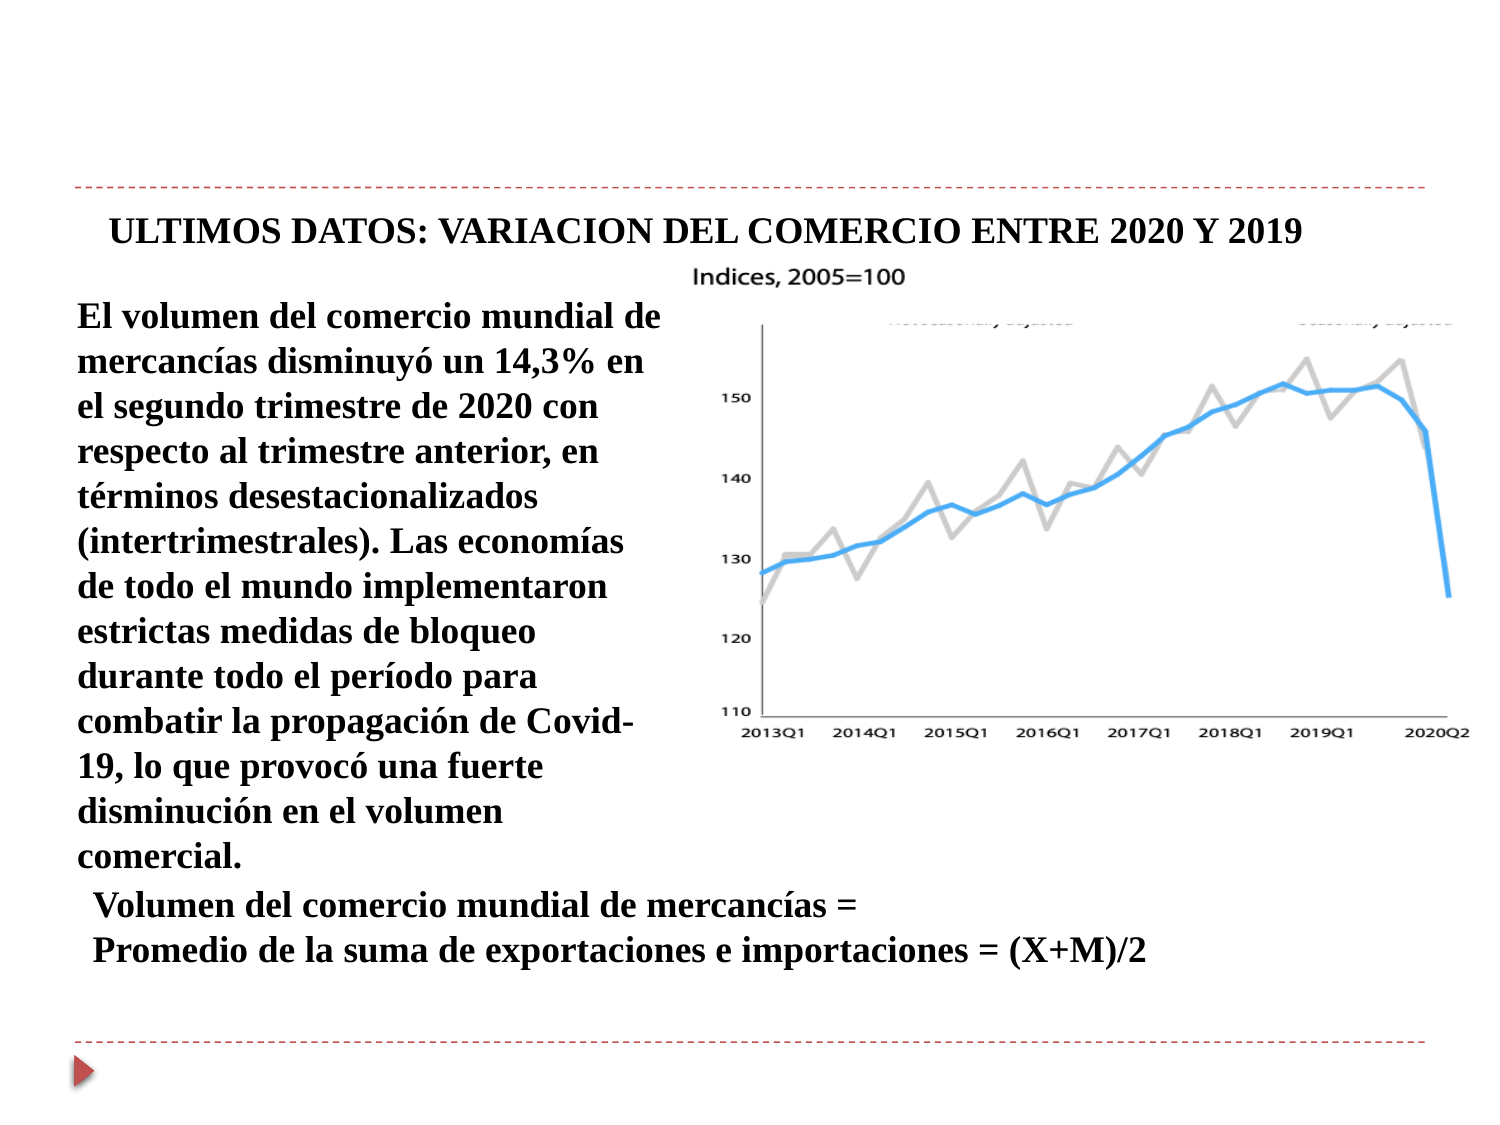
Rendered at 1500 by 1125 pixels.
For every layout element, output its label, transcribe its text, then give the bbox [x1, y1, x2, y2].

text_box ULTIMOS DATOS: VARIACION DEL COMERCIO ENTRE 2020 Y 2019 [93, 198, 1319, 259]
picture [652, 254, 1497, 751]
text_box El volumen del comercio mundial de mercancías disminuyó un 14,3% en el segundo trimestre de 2020 con respecto al trimestre anterior, en términos desestacionalizados (intertrimestrales). Las economías de todo el mundo implementaron estrictas medidas de bloqueo durante todo el período para combatir la propagación de Covid-19, lo que provocó una fuerte disminución en el volumen comercial. [62, 284, 678, 884]
text_box Volumen del comercio mundial de mercancías = Promedio de la suma de exportaciones e importaciones = (X+M)/2 [77, 872, 1173, 978]
